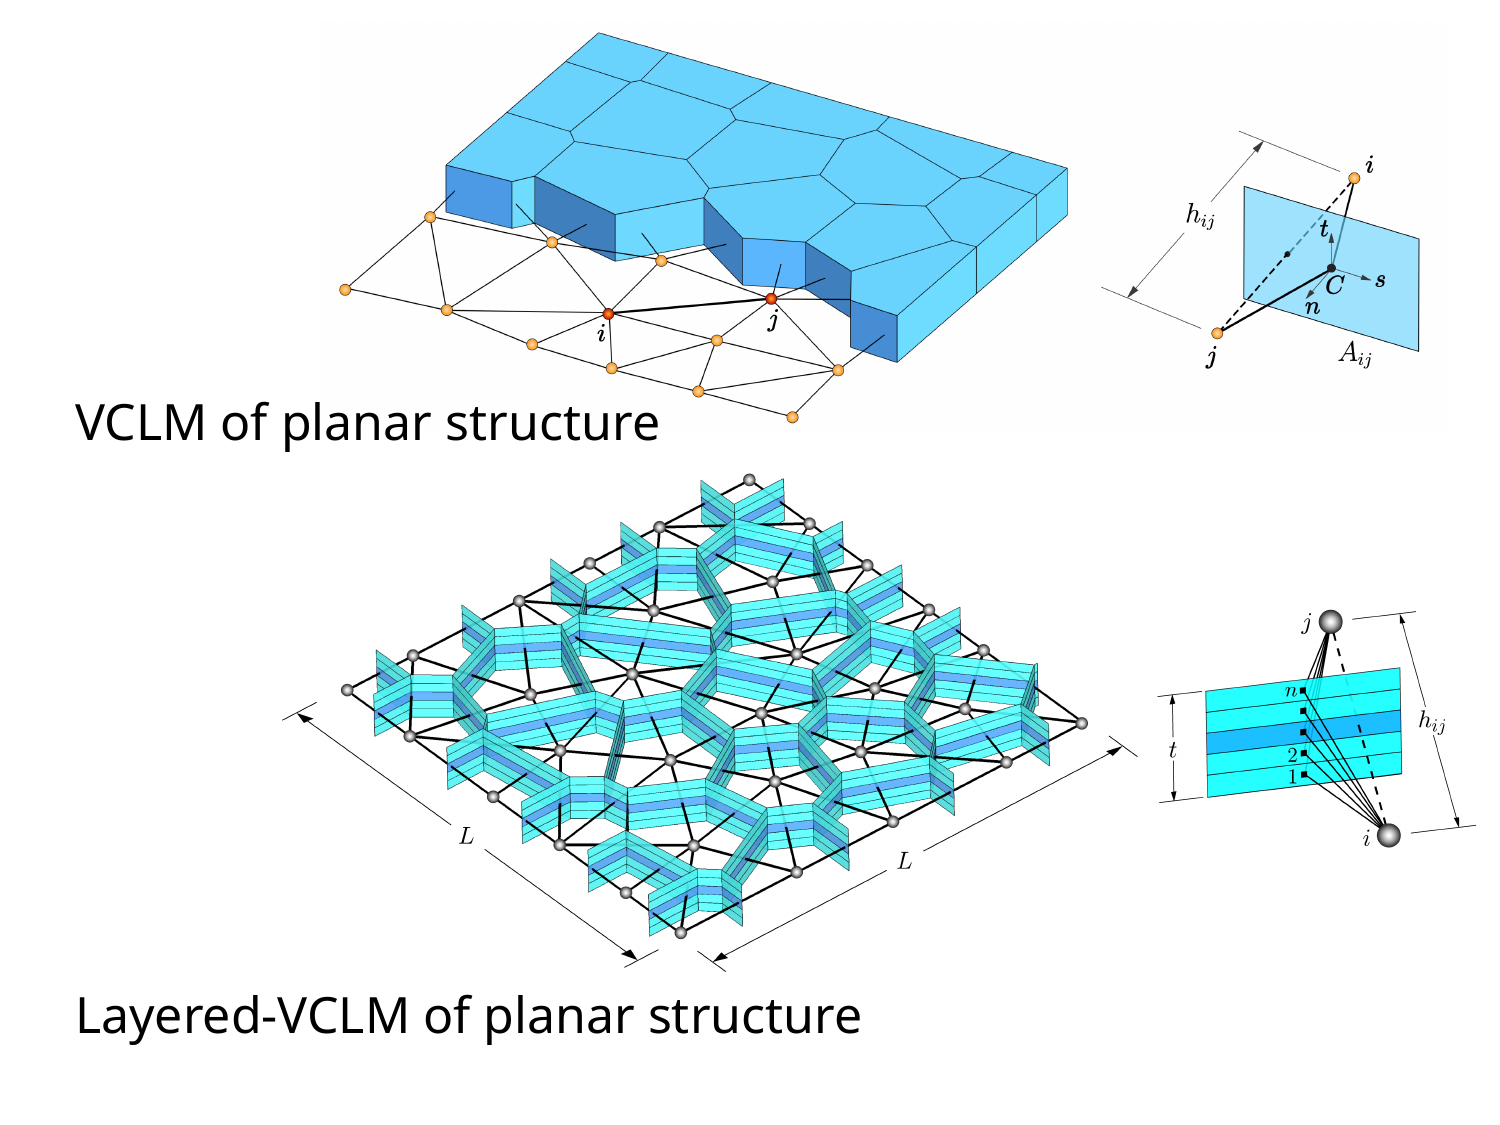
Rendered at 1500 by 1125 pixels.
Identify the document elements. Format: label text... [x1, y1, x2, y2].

picture [282, 460, 1477, 972]
text_box Layered-VCLM of planar structure [60, 976, 912, 1051]
picture [315, 19, 1447, 434]
text_box VCLM of planar structure [60, 382, 775, 458]
